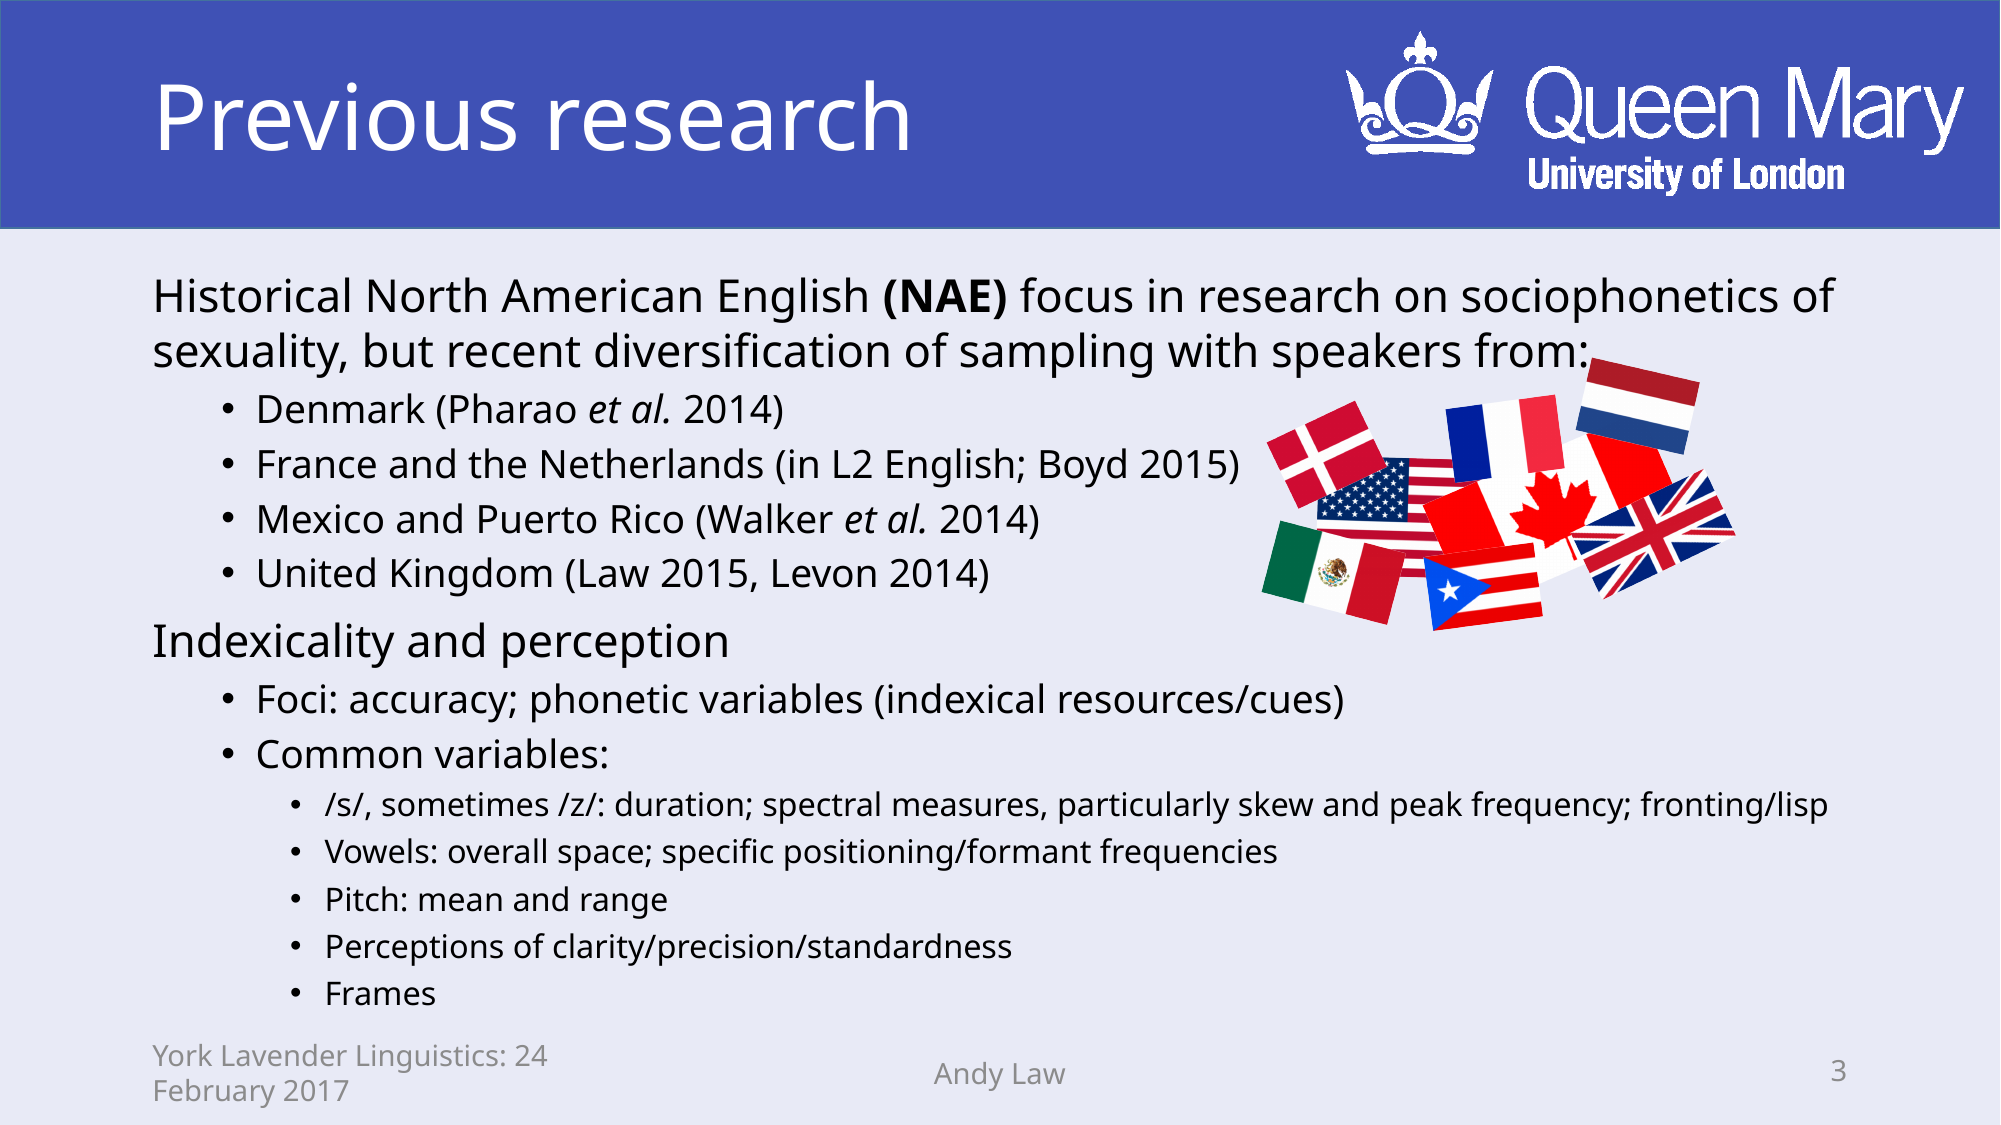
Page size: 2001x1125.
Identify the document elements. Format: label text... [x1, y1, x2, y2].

footer Andy Law [662, 1042, 1338, 1103]
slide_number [137, 1042, 662, 1103]
slide_number 3 [1412, 1042, 1863, 1103]
text_box [0, 0, 2000, 229]
picture [1723, 510, 1735, 541]
picture [1432, 622, 1493, 630]
picture [1346, 31, 1964, 196]
picture [1586, 358, 1699, 388]
text_box Previous research [137, 31, 1319, 196]
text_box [1261, 388, 1723, 622]
list Historical North American English (NAE) focus in research on sociophonetics of sexuality, but recent diversification of sampling with speakers from: Denmark (Pharao et al. 2014) France and the Netherlands (in L2 English; Boyd 2015) Mexico and Puerto Rico (Walker et al. 2014) United Kingdom (Law 2015, Levon 2014) Indexicality and perception Foci: accuracy; phonetic variables (indexical resources/cues) Common variables: /s/, sometimes /z/: duration; spectral measures, particularly skew and peak frequency; fronting/lisp Vowels: overall space; specific positioning/formant frequencies Pitch: mean and range Perceptions of clarity/precision/standardness Frames [137, 259, 1863, 1043]
